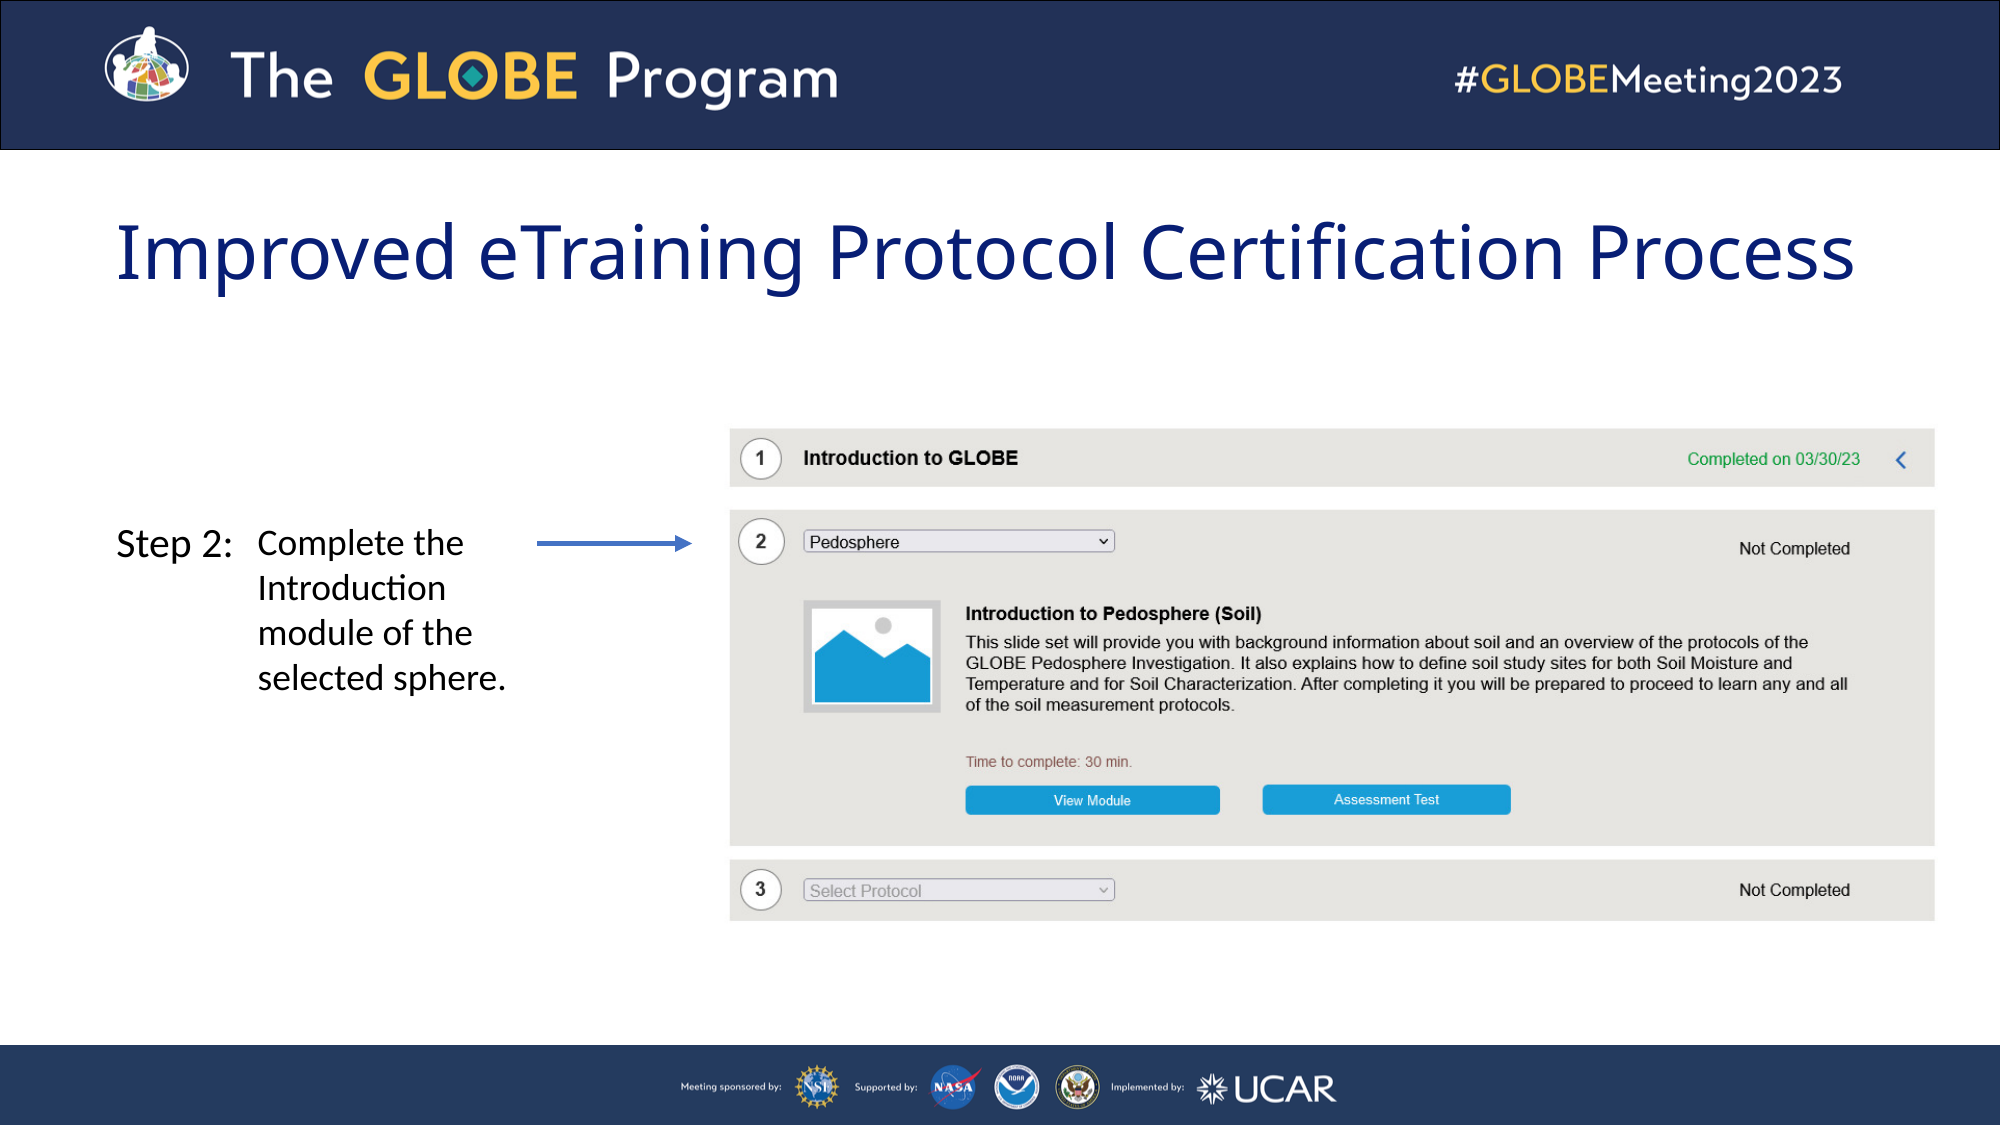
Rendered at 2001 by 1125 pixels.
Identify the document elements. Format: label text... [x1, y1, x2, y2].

text_box Complete the Introduction module of the selected sphere. [242, 510, 568, 706]
text_box Step 2: [101, 508, 257, 574]
text_box Improved eTraining Protocol Certification Process [101, 216, 1927, 303]
picture [708, 415, 1970, 947]
picture [0, 1045, 2000, 1125]
picture [1, 1, 1999, 149]
